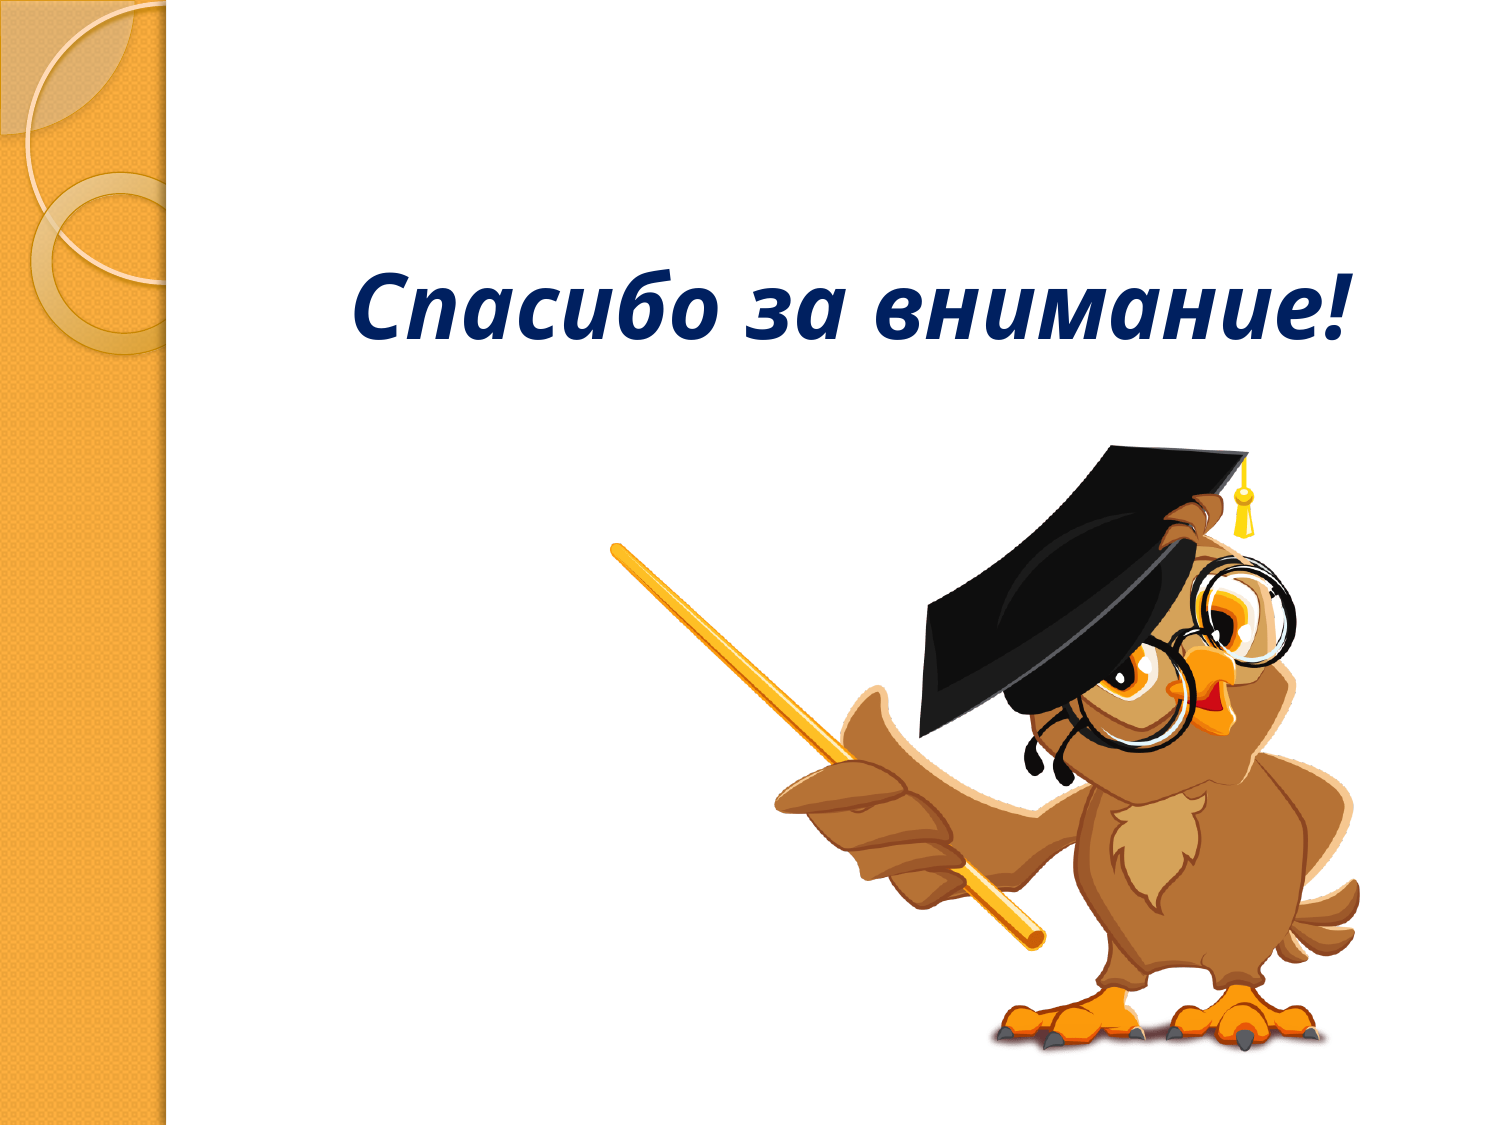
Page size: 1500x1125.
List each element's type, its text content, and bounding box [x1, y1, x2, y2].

title Спасибо за внимание! [235, 45, 1466, 669]
picture [608, 444, 1360, 1057]
